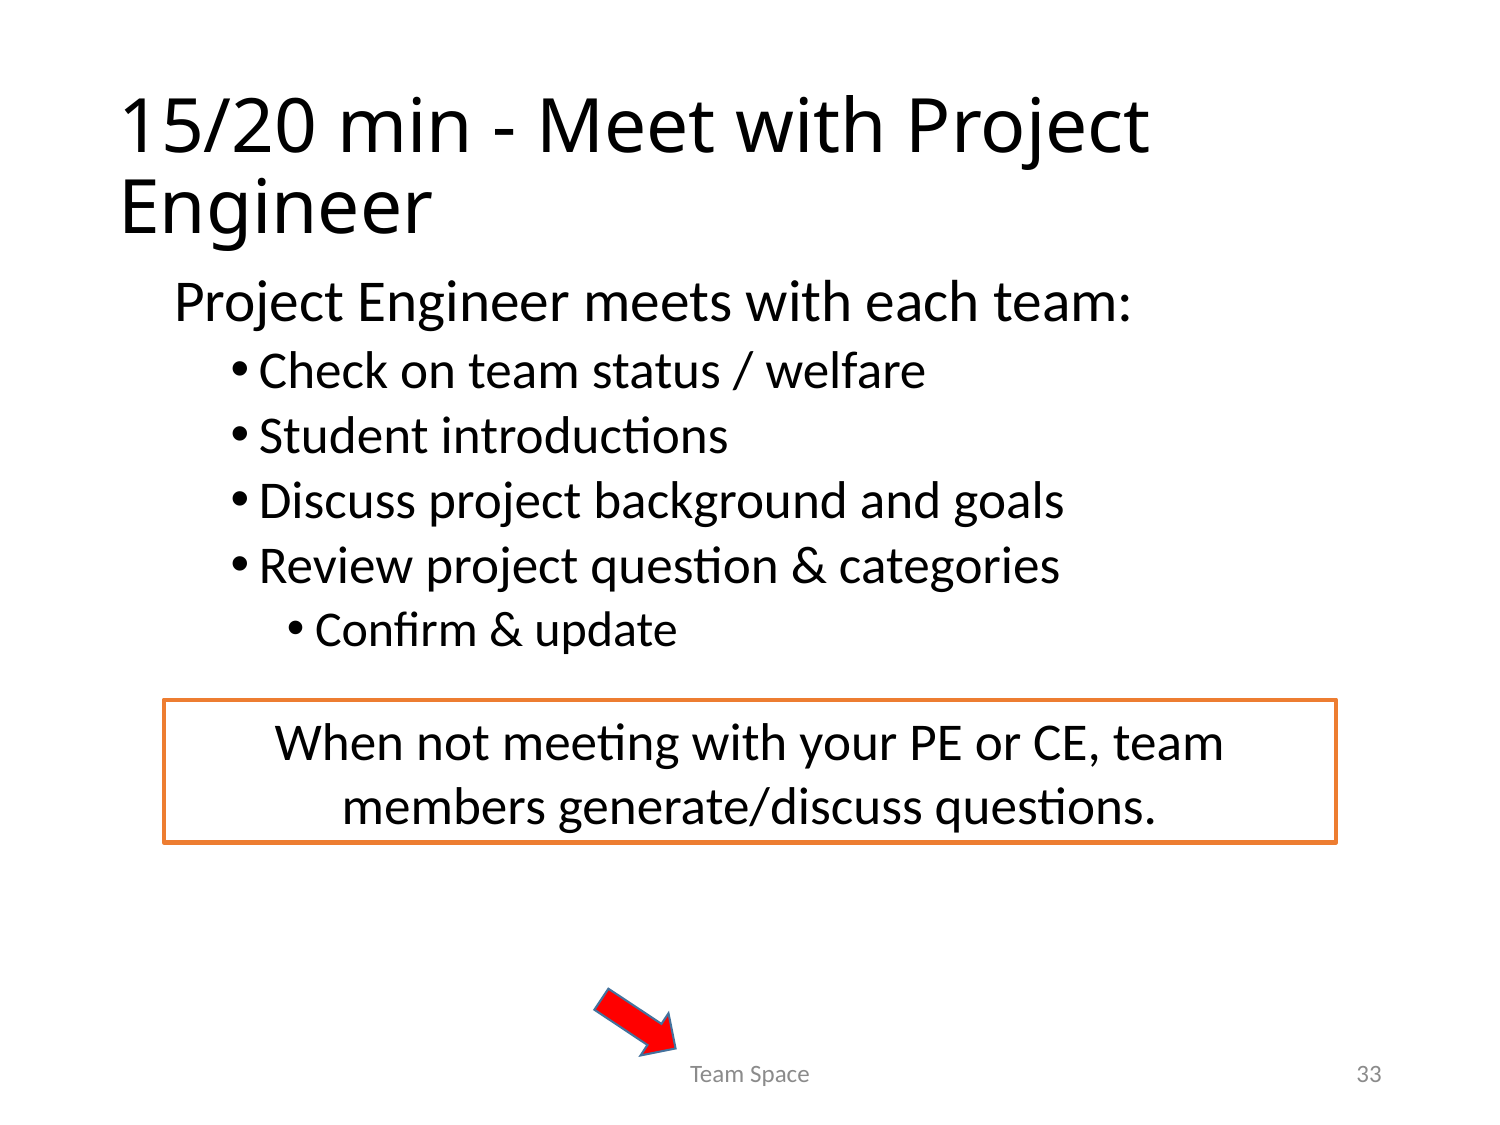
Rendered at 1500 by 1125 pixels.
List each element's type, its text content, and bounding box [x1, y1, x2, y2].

text_box [592, 987, 677, 1057]
footer Team Space [496, 1042, 1004, 1103]
list Project Engineer meets with each team: Check on team status / welfare Student introductions Discuss project background and goals Review project question & categories Confirm & update [103, 262, 1397, 1000]
slide_number 33 [1059, 1042, 1397, 1103]
text_box When not meeting with your PE or CE, team members generate/discuss questions. [163, 699, 1337, 843]
title 15/20 min - Meet with Project Engineer [103, 59, 1397, 262]
